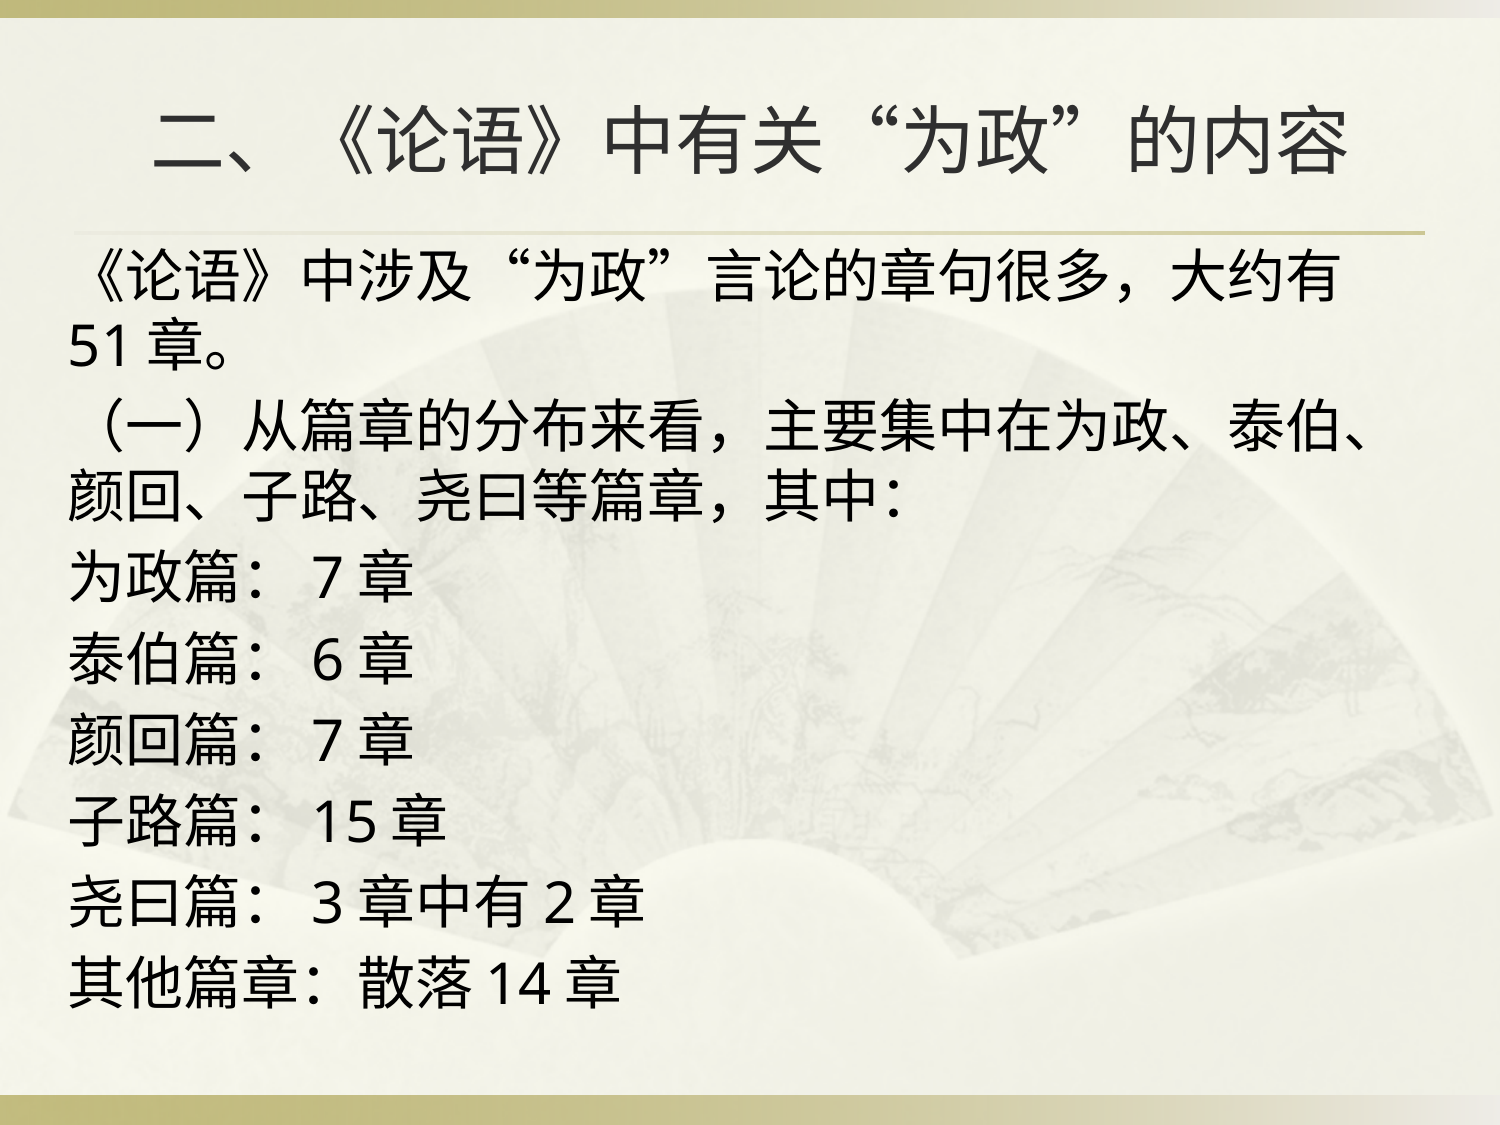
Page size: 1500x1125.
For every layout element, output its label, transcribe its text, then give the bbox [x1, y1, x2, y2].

list 《论语》中涉及“为政”言论的章句很多，大约有51章。 （一）从篇章的分布来看，主要集中在为政、泰伯、颜回、子路、尧曰等篇章，其中： 为政篇：7章 泰伯篇：6章 颜回篇：7章 子路篇：15章 尧曰篇：3章中有2章 其他篇章：散落14章 [53, 231, 1425, 1032]
title 二、《论语》中有关“为政”的内容 [75, 45, 1425, 231]
